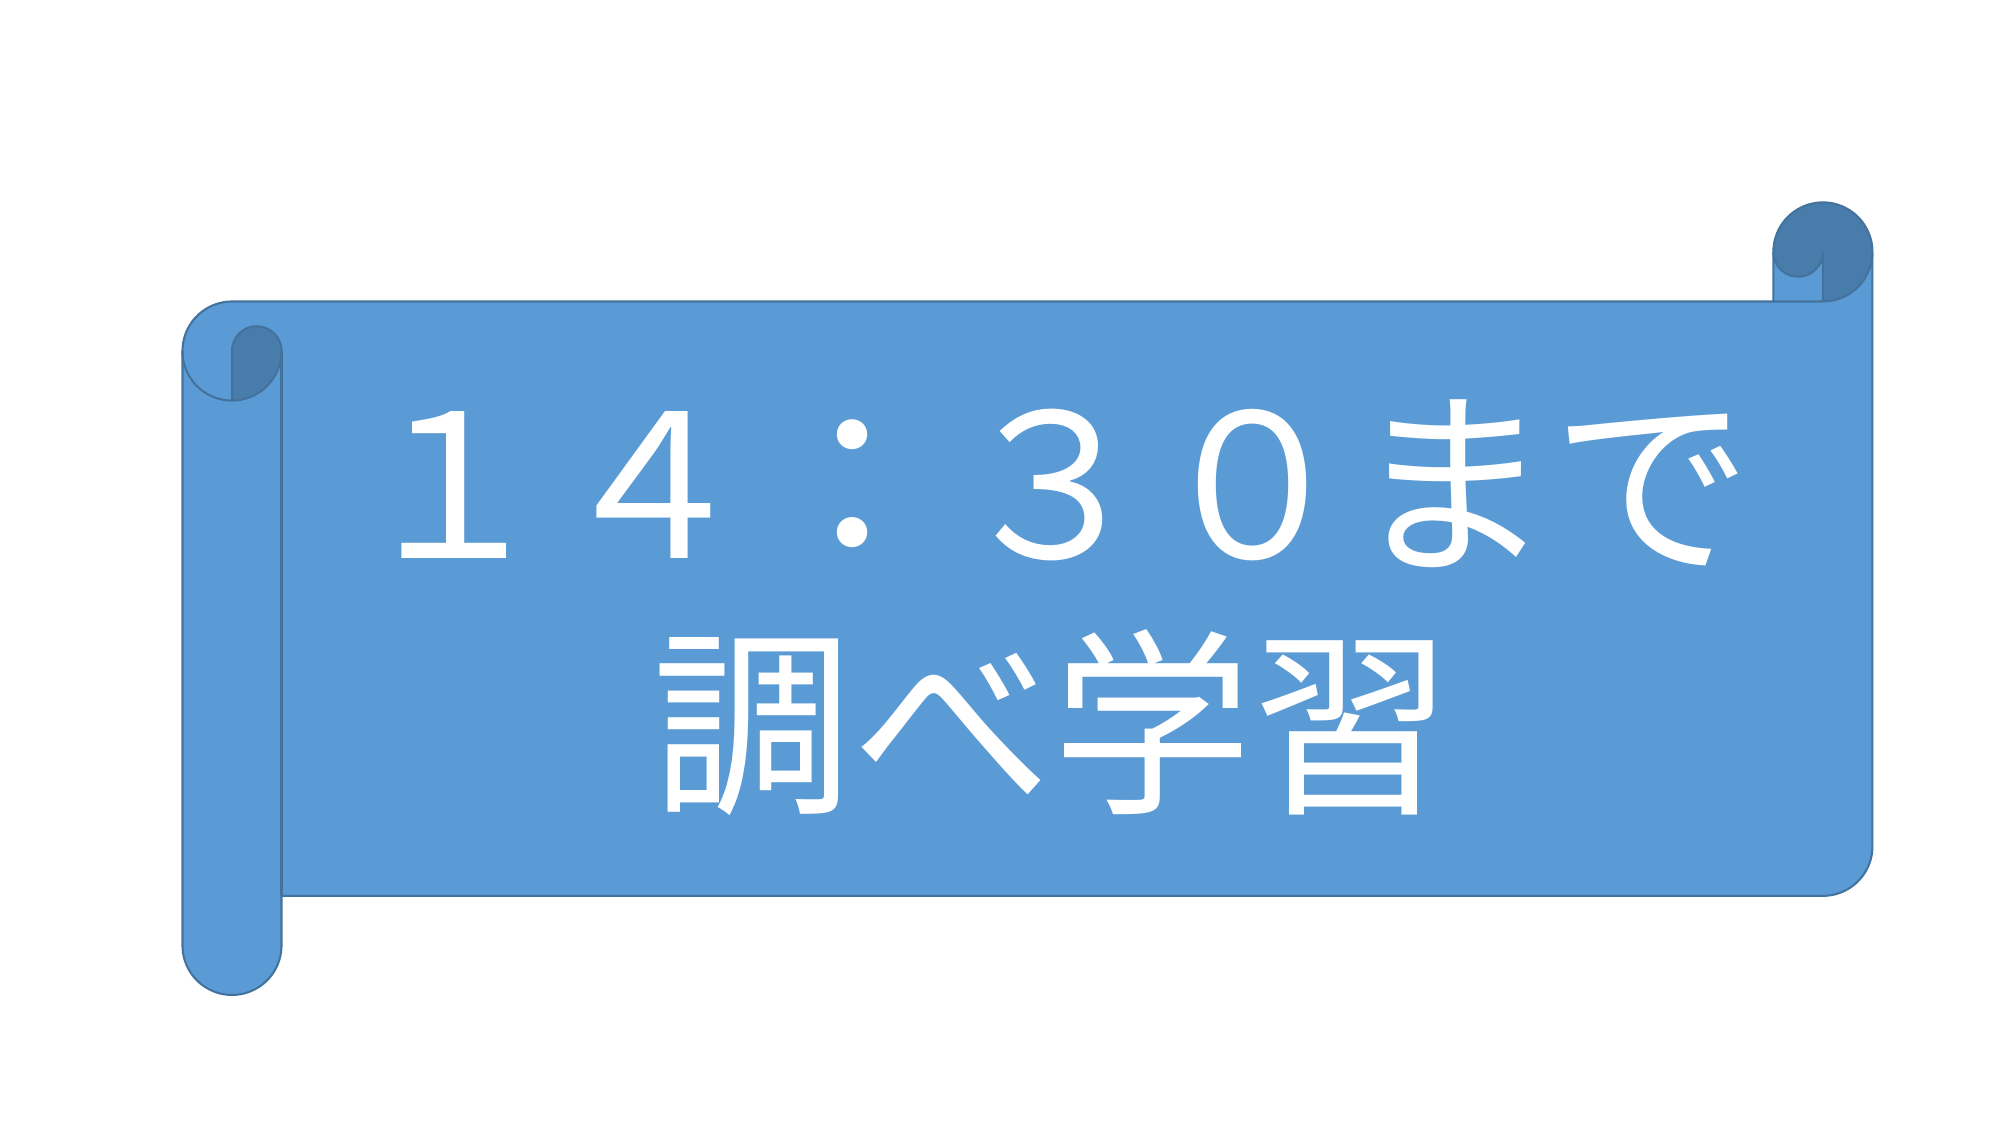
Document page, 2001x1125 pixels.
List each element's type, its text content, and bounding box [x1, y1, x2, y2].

text_box １４：３０まで 調べ学習 [181, 201, 1874, 996]
